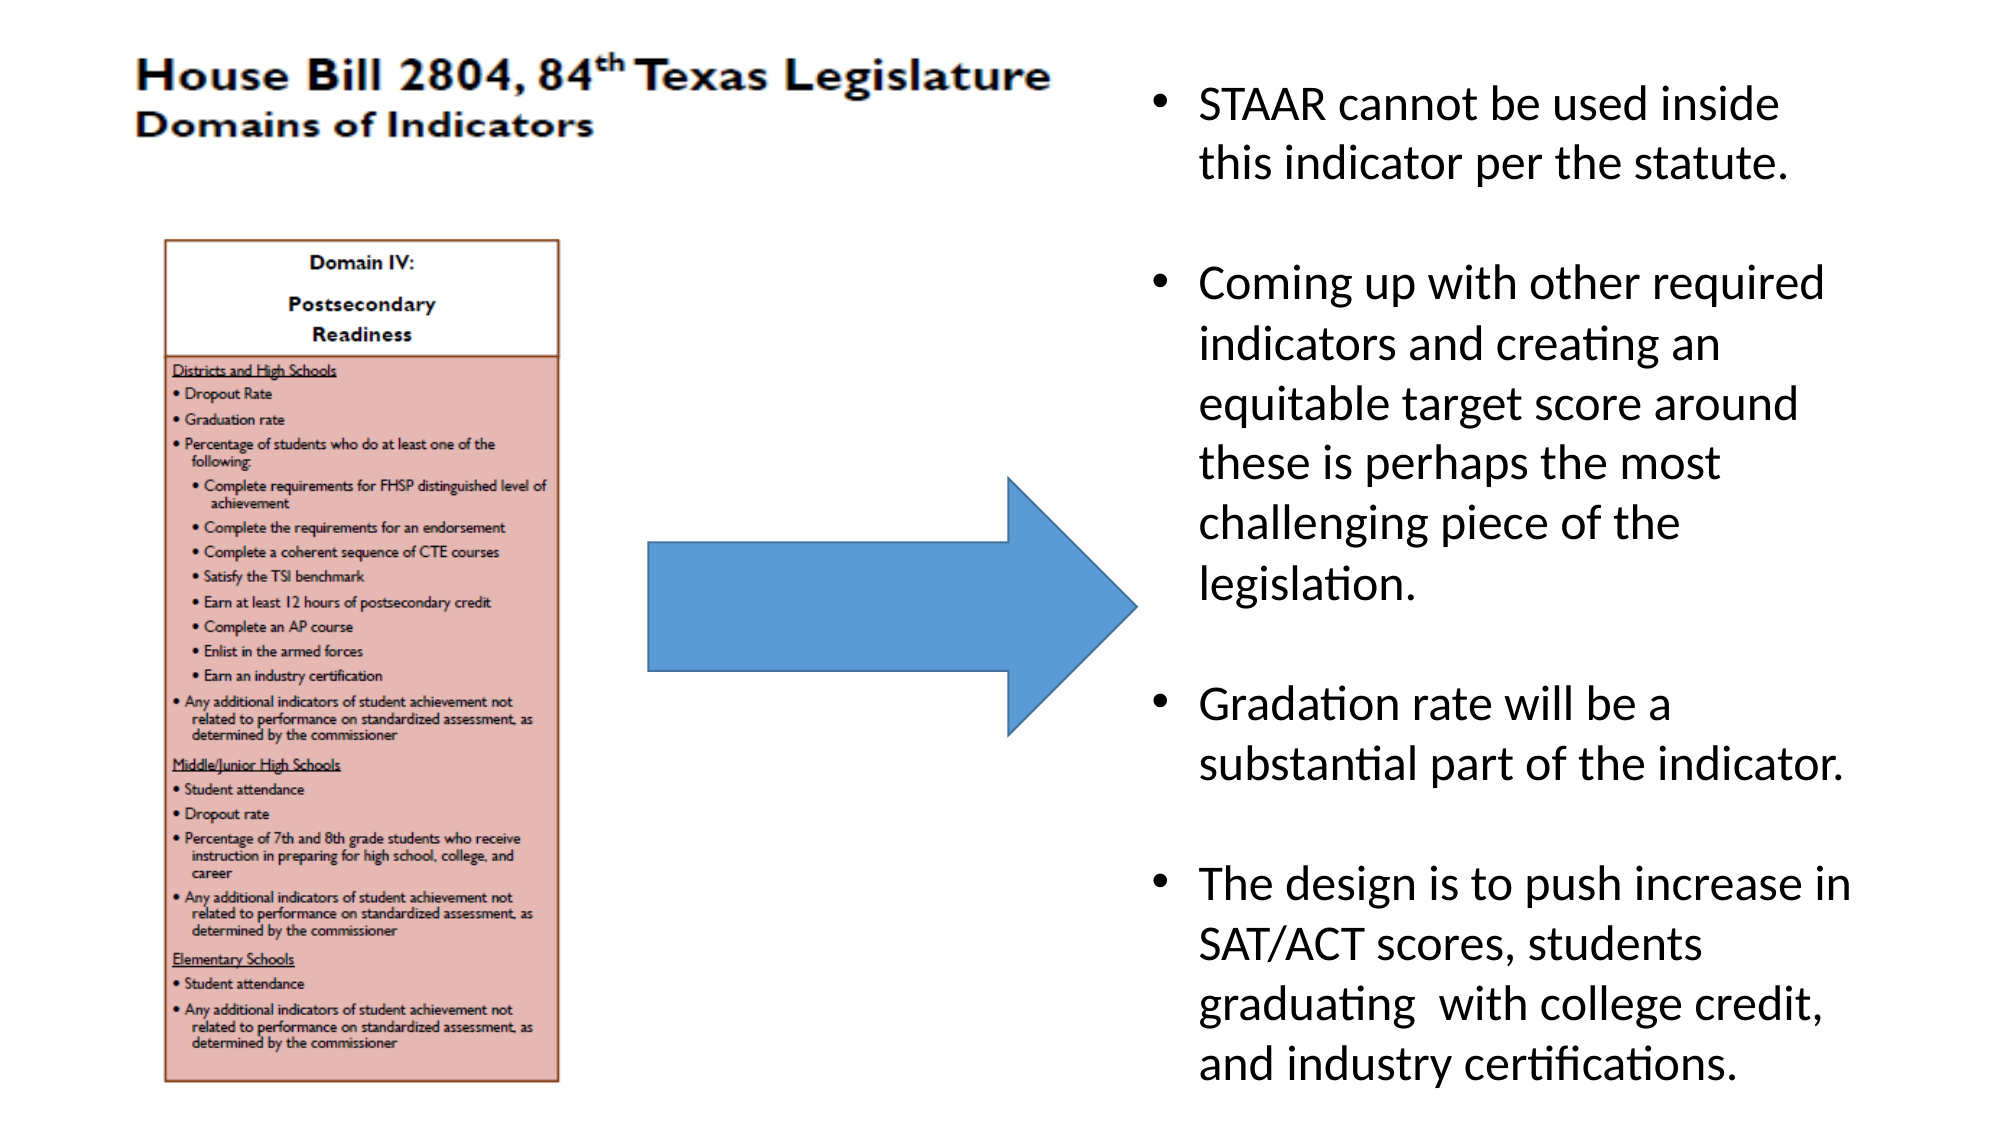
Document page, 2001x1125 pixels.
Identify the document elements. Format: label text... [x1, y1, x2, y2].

picture [96, 42, 1200, 216]
text_box [647, 475, 1136, 738]
picture [142, 225, 580, 1095]
text_box STAAR cannot be used inside this indicator per the statute. Coming up with other required indicators and creating an equitable target score around these is perhaps the most challenging piece of the legislation. Gradation rate will be a substantial part of the indicator. The design is to push increase in SAT/ACT scores, students graduating with college credit, and industry certifications. [1136, 62, 1879, 1125]
